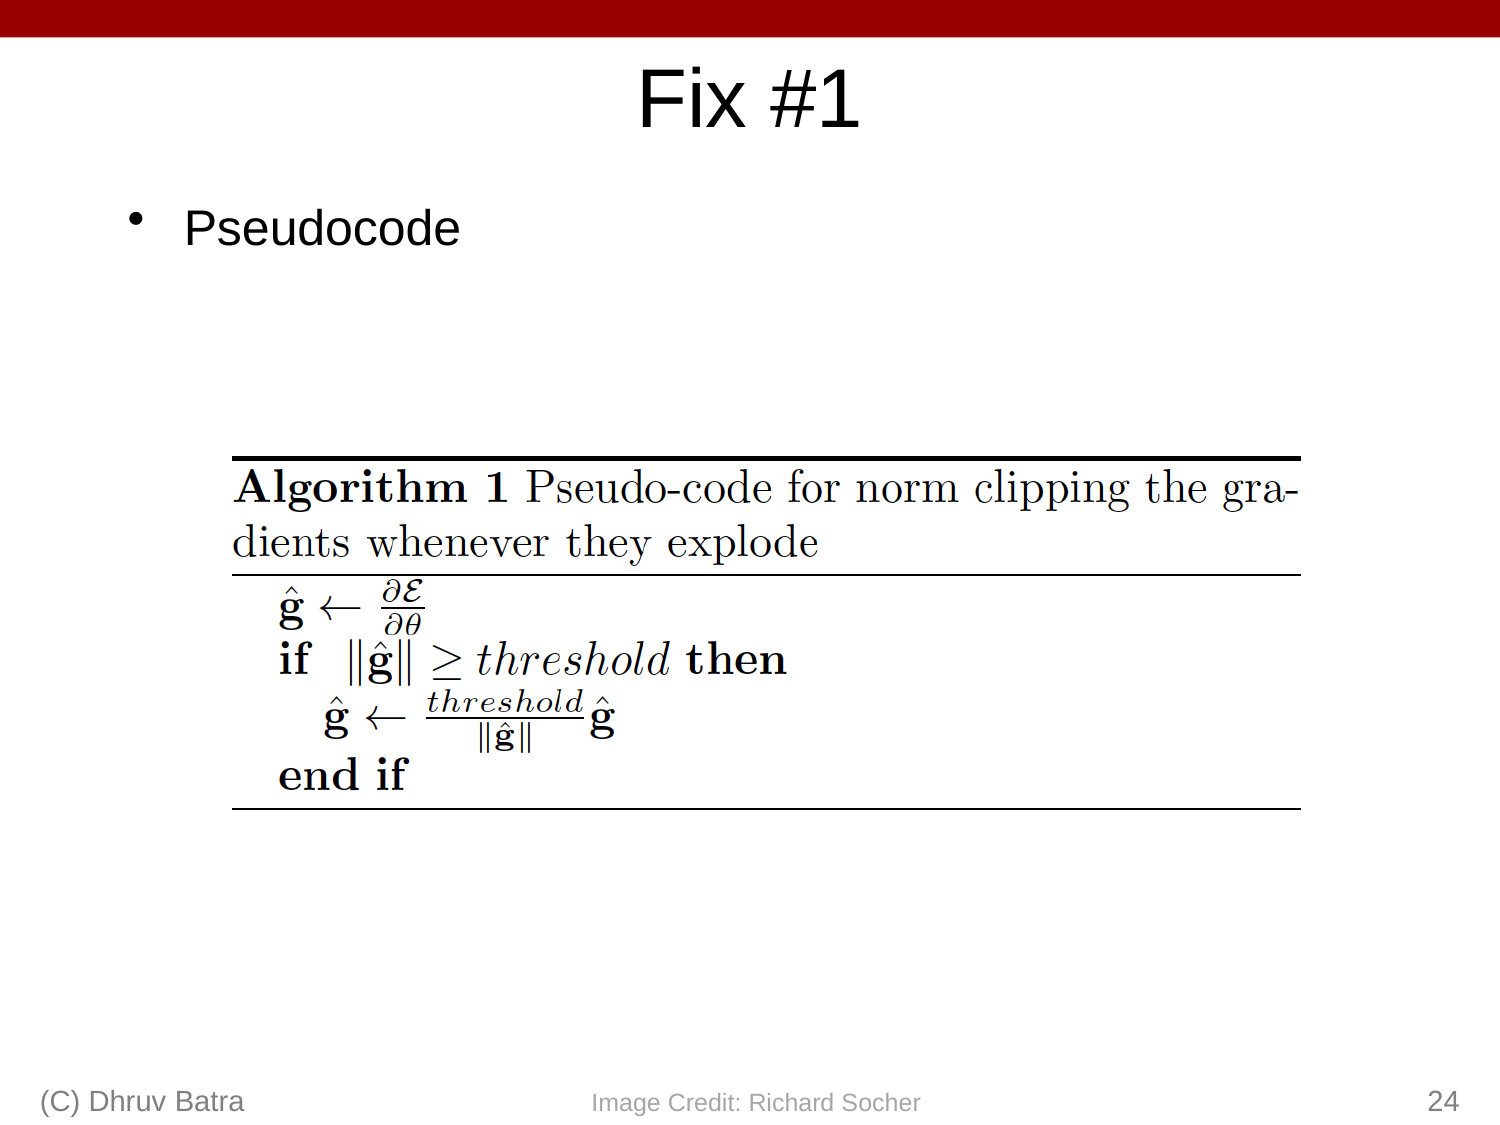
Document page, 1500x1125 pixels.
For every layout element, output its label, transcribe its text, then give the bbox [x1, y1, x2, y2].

slide_number 24 [1162, 1049, 1476, 1125]
title Fix #1 [112, 37, 1388, 151]
list Pseudocode [112, 187, 1388, 1051]
picture [224, 444, 1313, 825]
footer (C) Dhruv Batra [24, 1049, 501, 1125]
text_box Image Credit: Richard Socher [576, 1079, 937, 1124]
